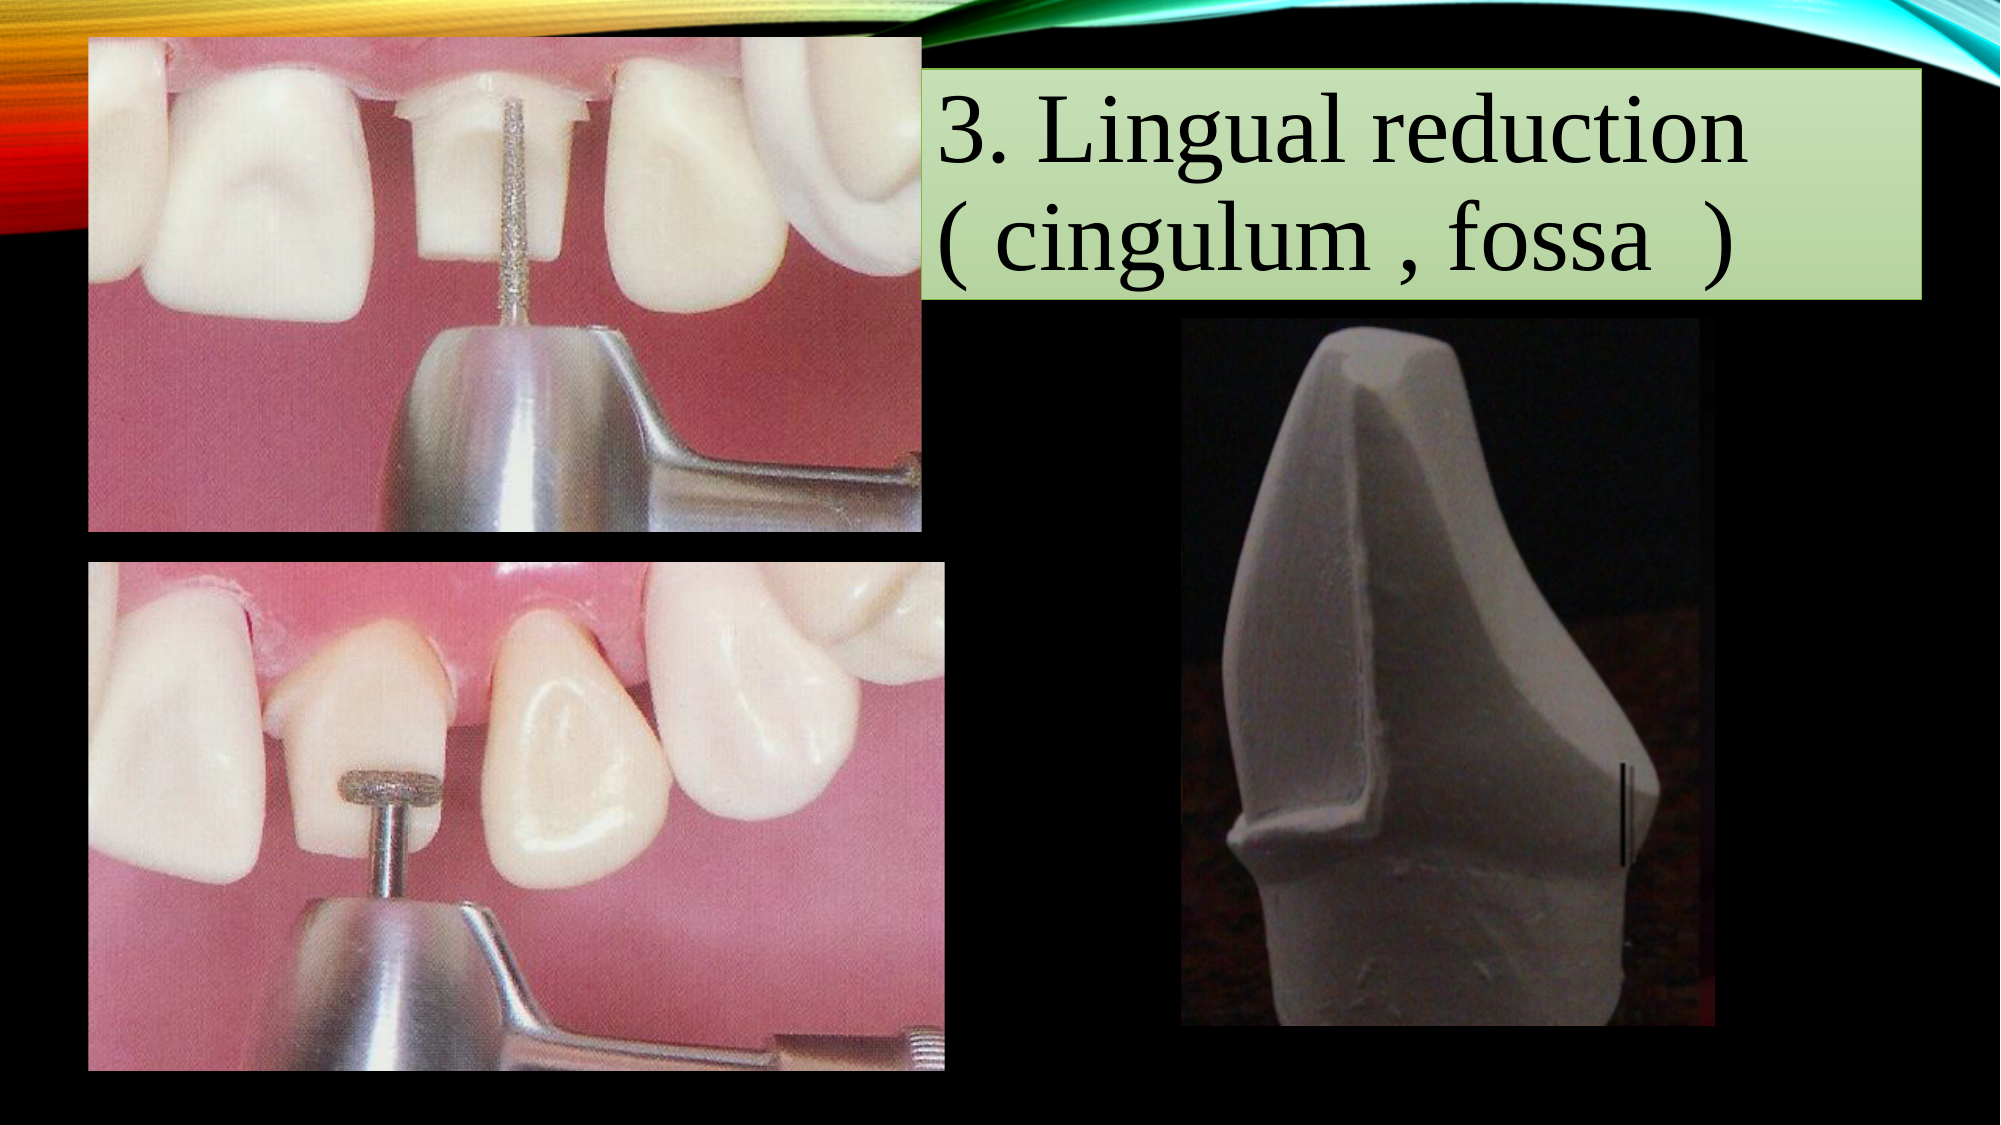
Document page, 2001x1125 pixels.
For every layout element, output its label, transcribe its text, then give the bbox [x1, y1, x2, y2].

picture [0, 0, 2000, 532]
picture [88, 562, 945, 1071]
text_box 3. Lingual reduction ( cingulum , fossa ) [922, 68, 1922, 300]
picture [1181, 318, 1715, 1026]
